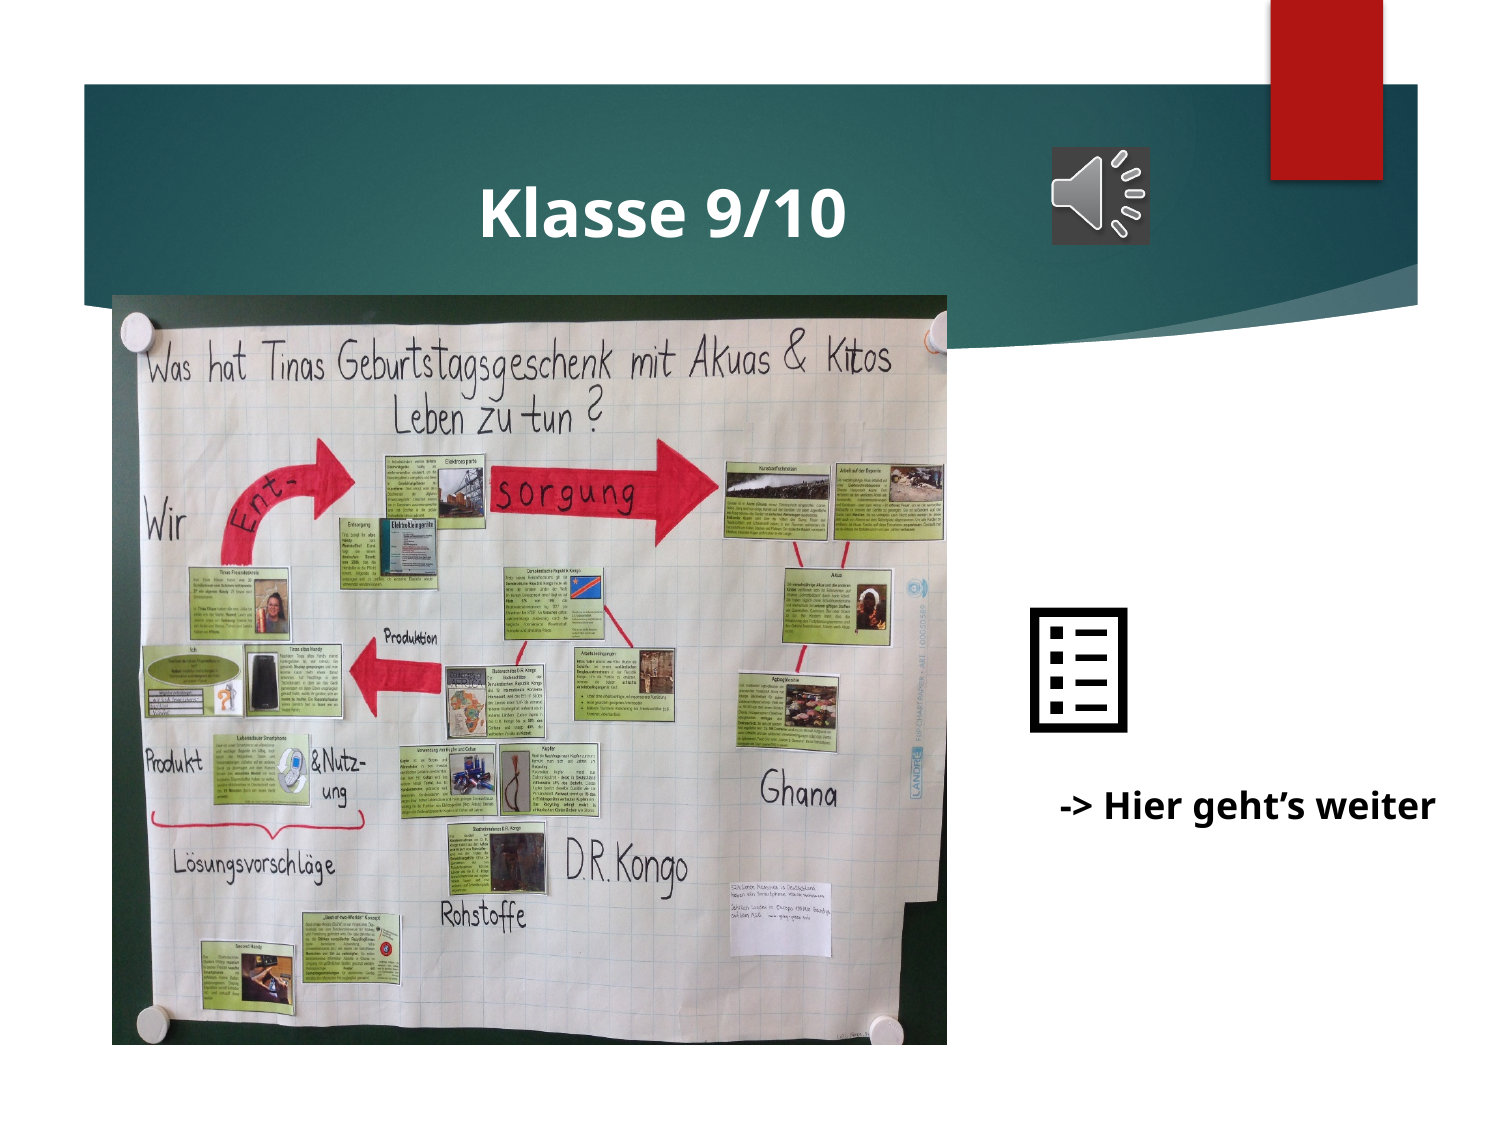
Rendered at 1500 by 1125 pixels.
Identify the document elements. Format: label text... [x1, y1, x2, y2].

title Klasse 9/10 [142, 152, 1183, 269]
picture [111, 295, 947, 1045]
picture [1050, 146, 1152, 247]
picture [1003, 594, 1155, 746]
text_box -> Hier geht’s weiter [1045, 775, 1456, 835]
